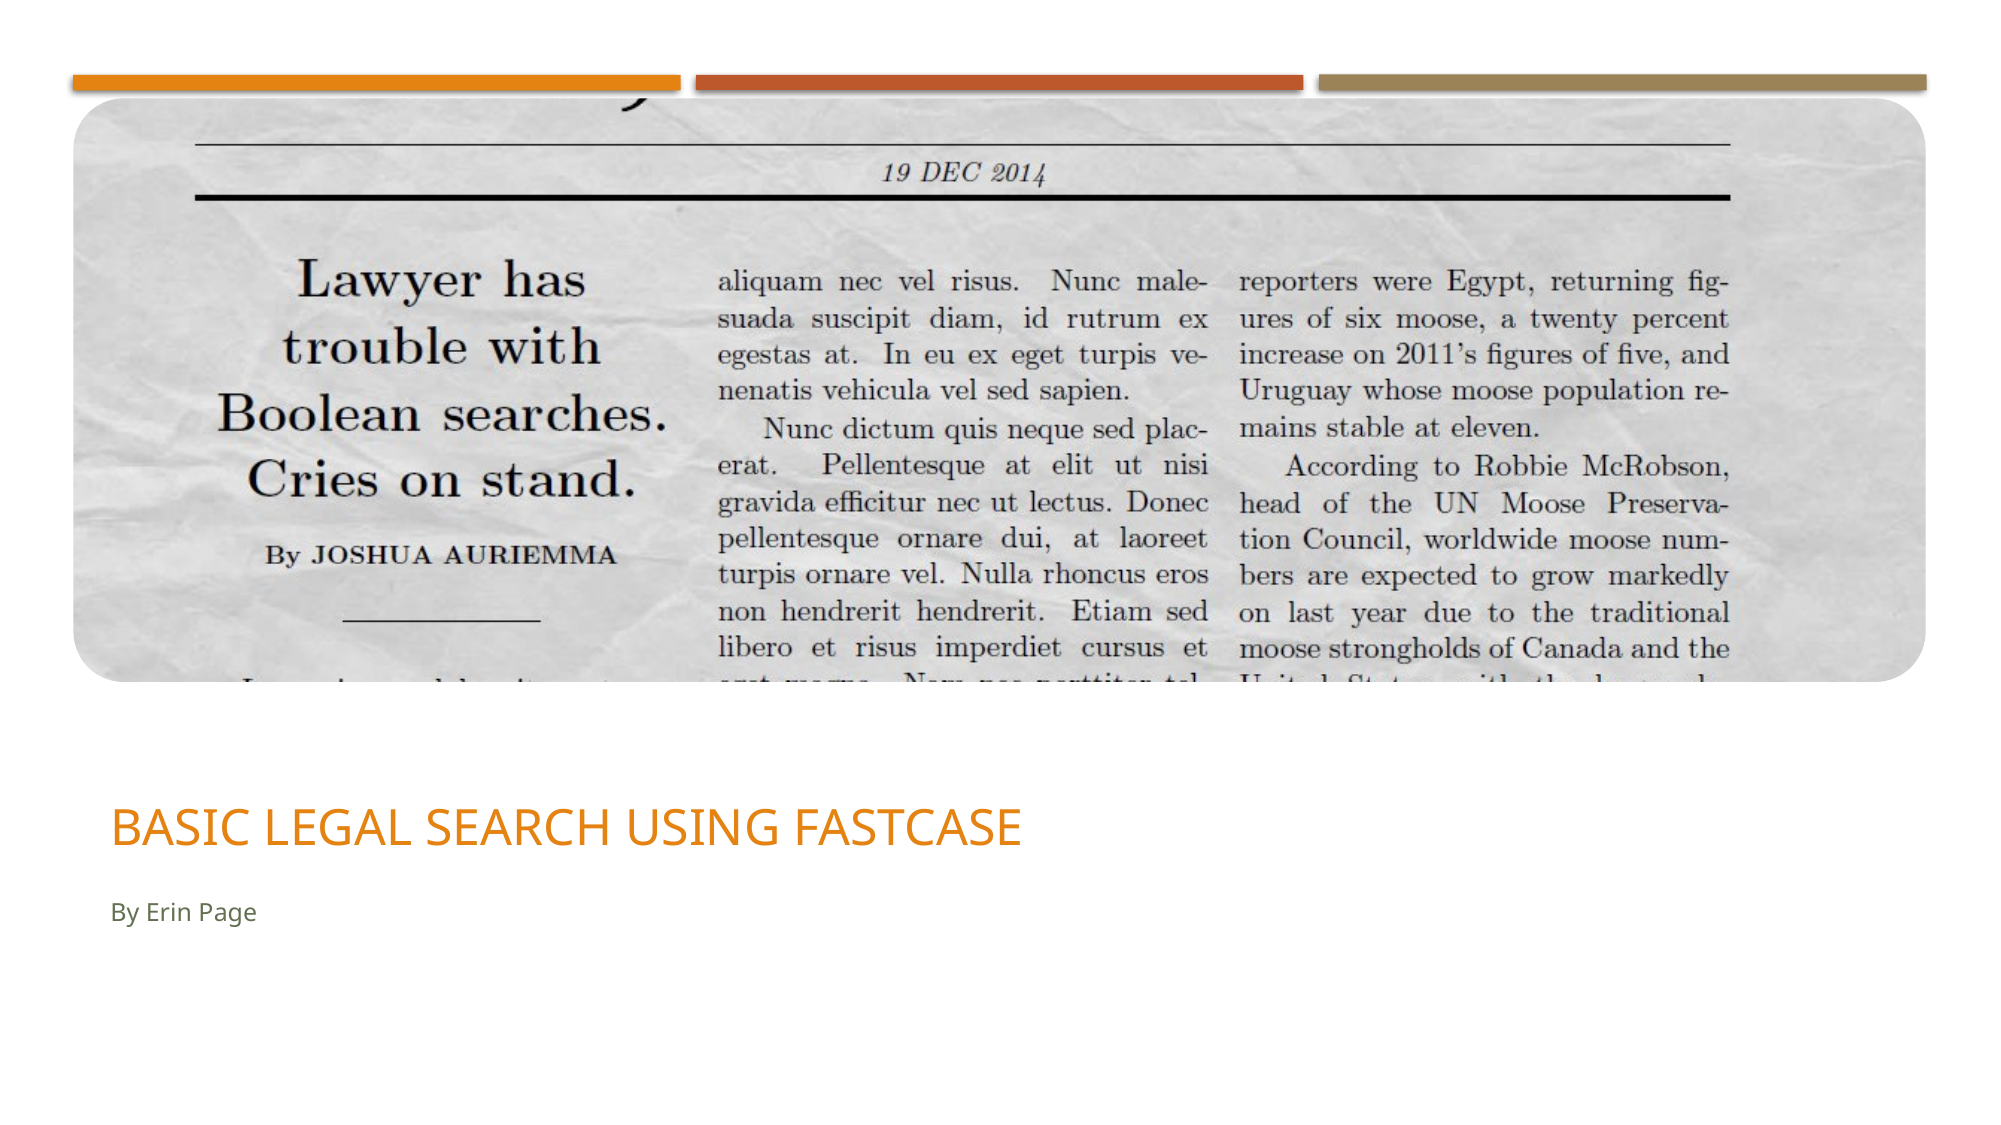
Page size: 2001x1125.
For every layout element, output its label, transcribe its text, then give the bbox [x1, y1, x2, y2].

title Basic Legal Search Using Fastcase [95, 769, 1905, 862]
list By Erin Page [95, 862, 1905, 962]
picture [72, 97, 1927, 683]
